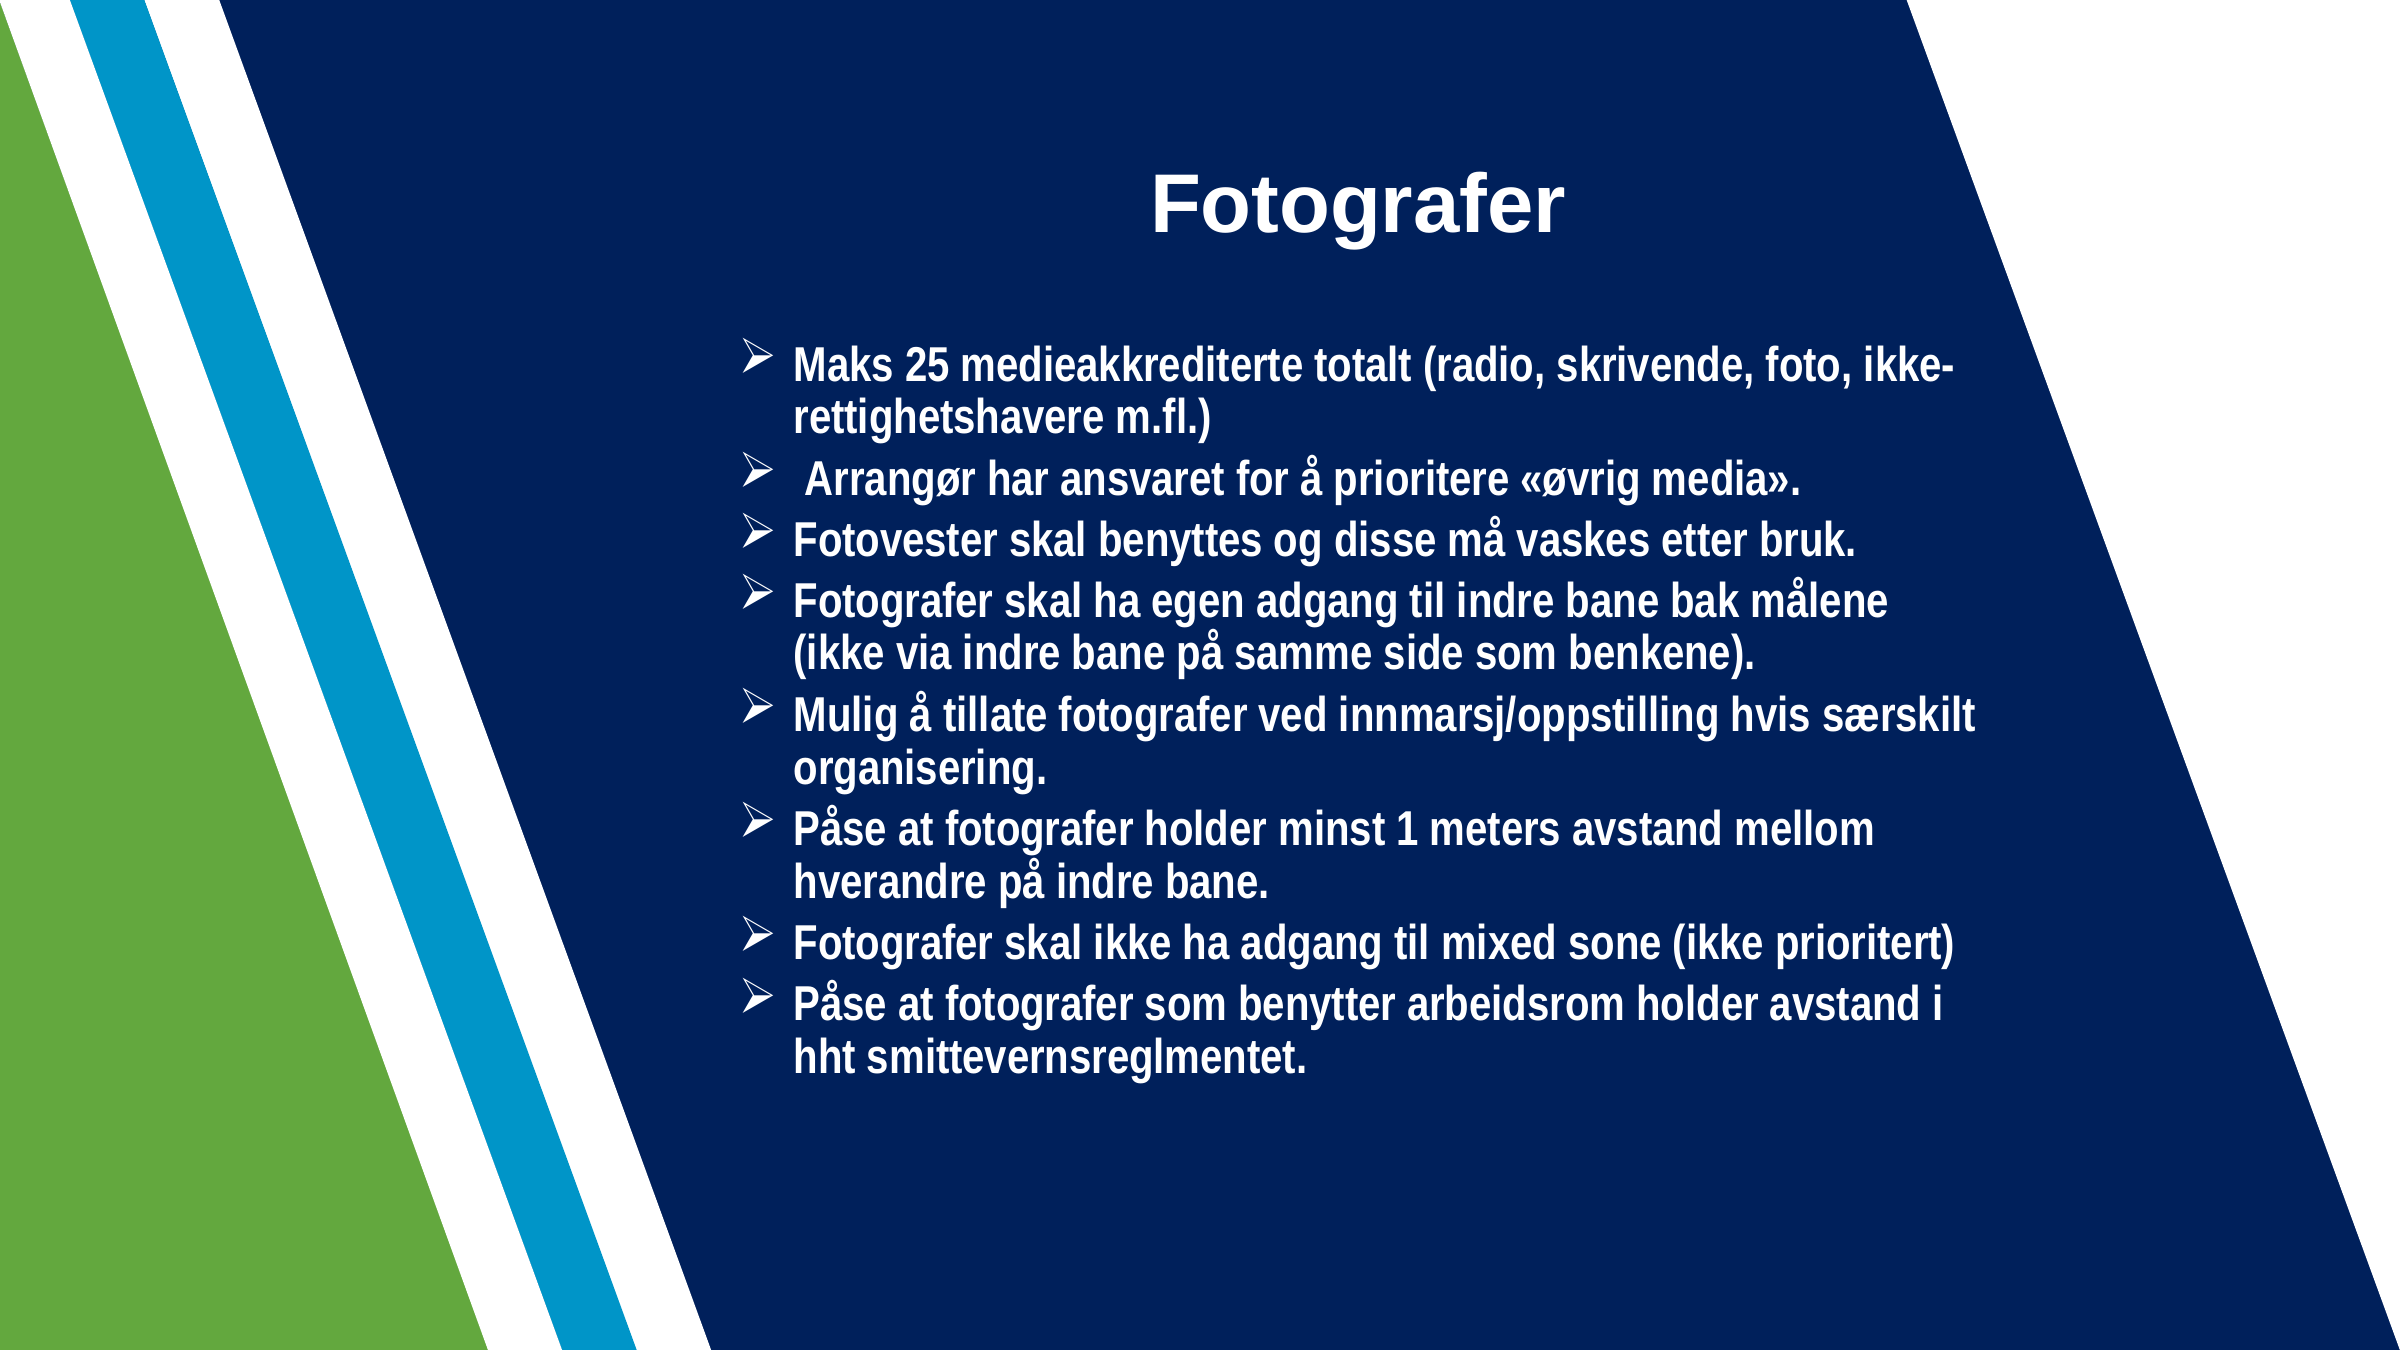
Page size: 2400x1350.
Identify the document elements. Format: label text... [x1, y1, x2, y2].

title Fotografer [738, 43, 1978, 251]
subtitle Maks 25 medieakkrediterte totalt (radio, skrivende, foto, ikke-rettighetshavere m.fl.) Arrangør har ansvaret for å prioritere «øvrig media». Fotovester skal benyttes og disse må vaskes etter bruk. Fotografer skal ha egen adgang til indre bane bak målene (ikke via indre bane på samme side som benkene). Mulig å tillate fotografer ved innmarsj/oppstilling hvis særskilt organisering. Påse at fotografer holder minst 1 meters avstand mellom hverandre på indre bane. Fotografer skal ikke ha adgang til mixed sone (ikke prioritert) Påse at fotografer som benytter arbeidsrom holder avstand i hht smittevernsreglmentet. [738, 338, 1978, 1096]
